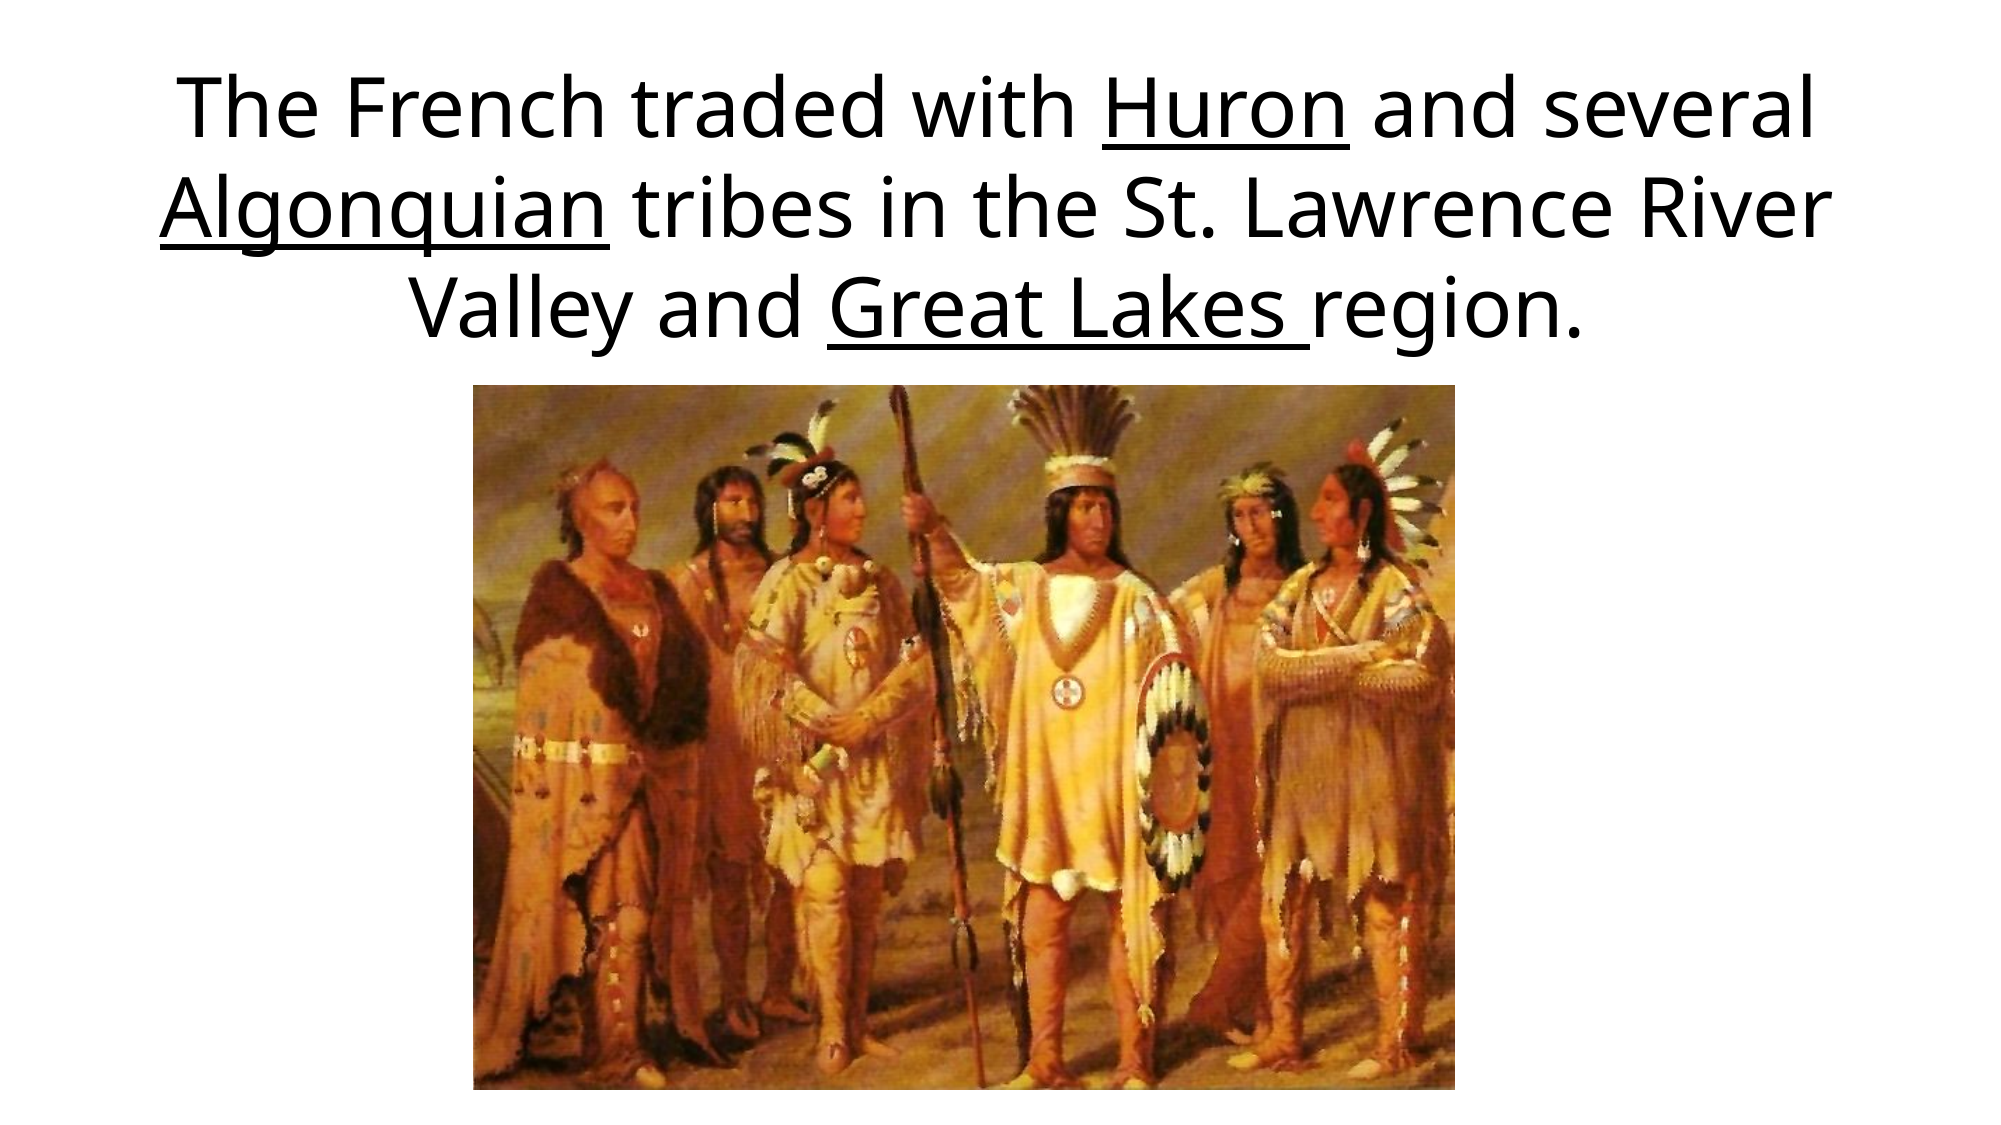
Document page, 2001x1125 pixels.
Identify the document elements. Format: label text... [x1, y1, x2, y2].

picture [473, 385, 1455, 1090]
text_box The French traded with Huron and several Algonquian tribes in the St. Lawrence River Valley and Great Lakes region. [29, 46, 1965, 362]
